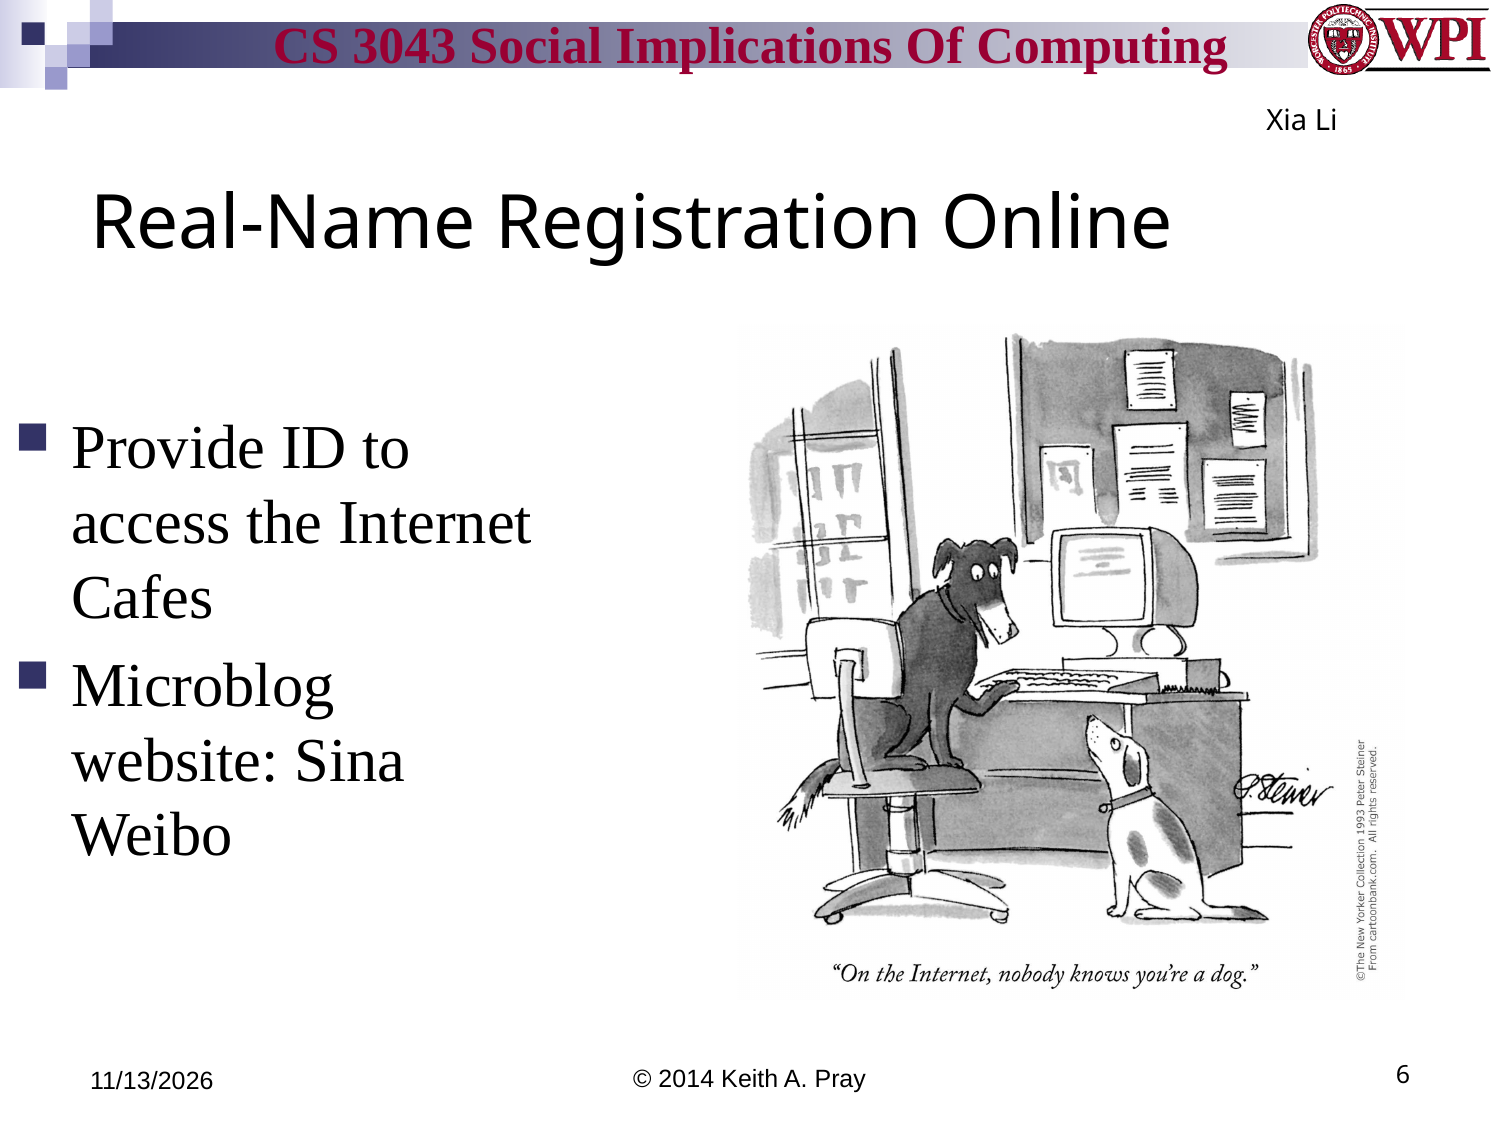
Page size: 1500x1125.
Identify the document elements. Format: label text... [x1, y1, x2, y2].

title Real-Name Registration Online [74, 124, 1426, 313]
text_box [103, 962, 1388, 1038]
list Provide ID to access the Internet Cafes Microblog website: Sina Weibo [0, 310, 571, 924]
picture [737, 324, 1406, 1001]
footer © 2014 Keith A. Pray [512, 1038, 988, 1101]
picture [1308, 3, 1500, 75]
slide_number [74, 1024, 426, 1103]
text_box 6 [1074, 1024, 1425, 1100]
text_box Xia Li [1123, 93, 1481, 144]
